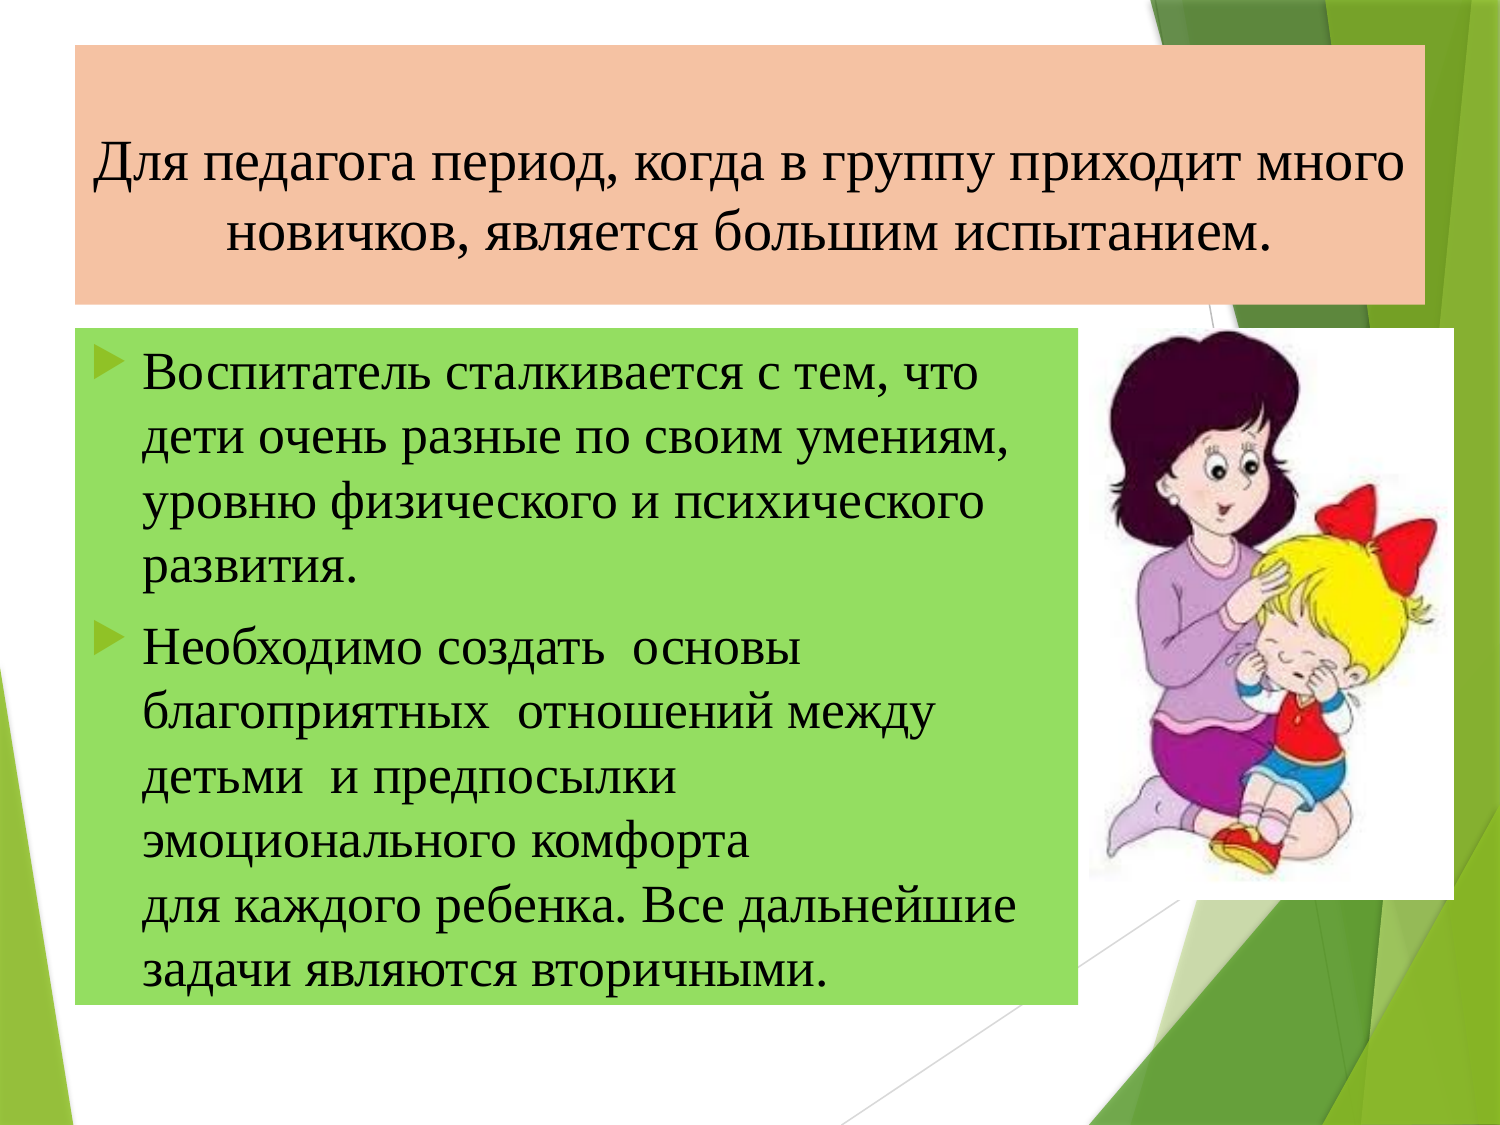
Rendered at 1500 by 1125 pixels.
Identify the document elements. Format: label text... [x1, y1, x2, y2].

list Воспитатель сталкивается с тем, что дети очень разные по своим умениям, уровню физического и психического развития. Необходимо создать основы благоприятных отношений между детьми и предпосылки эмоционального комфорта для каждого ребенка. Все дальнейшие задачи являются вторичными. [75, 328, 1079, 1005]
picture [1089, 327, 1455, 900]
title Для педагога период, когда в группу приходит много новичков, является большим испытанием. [75, 45, 1425, 305]
